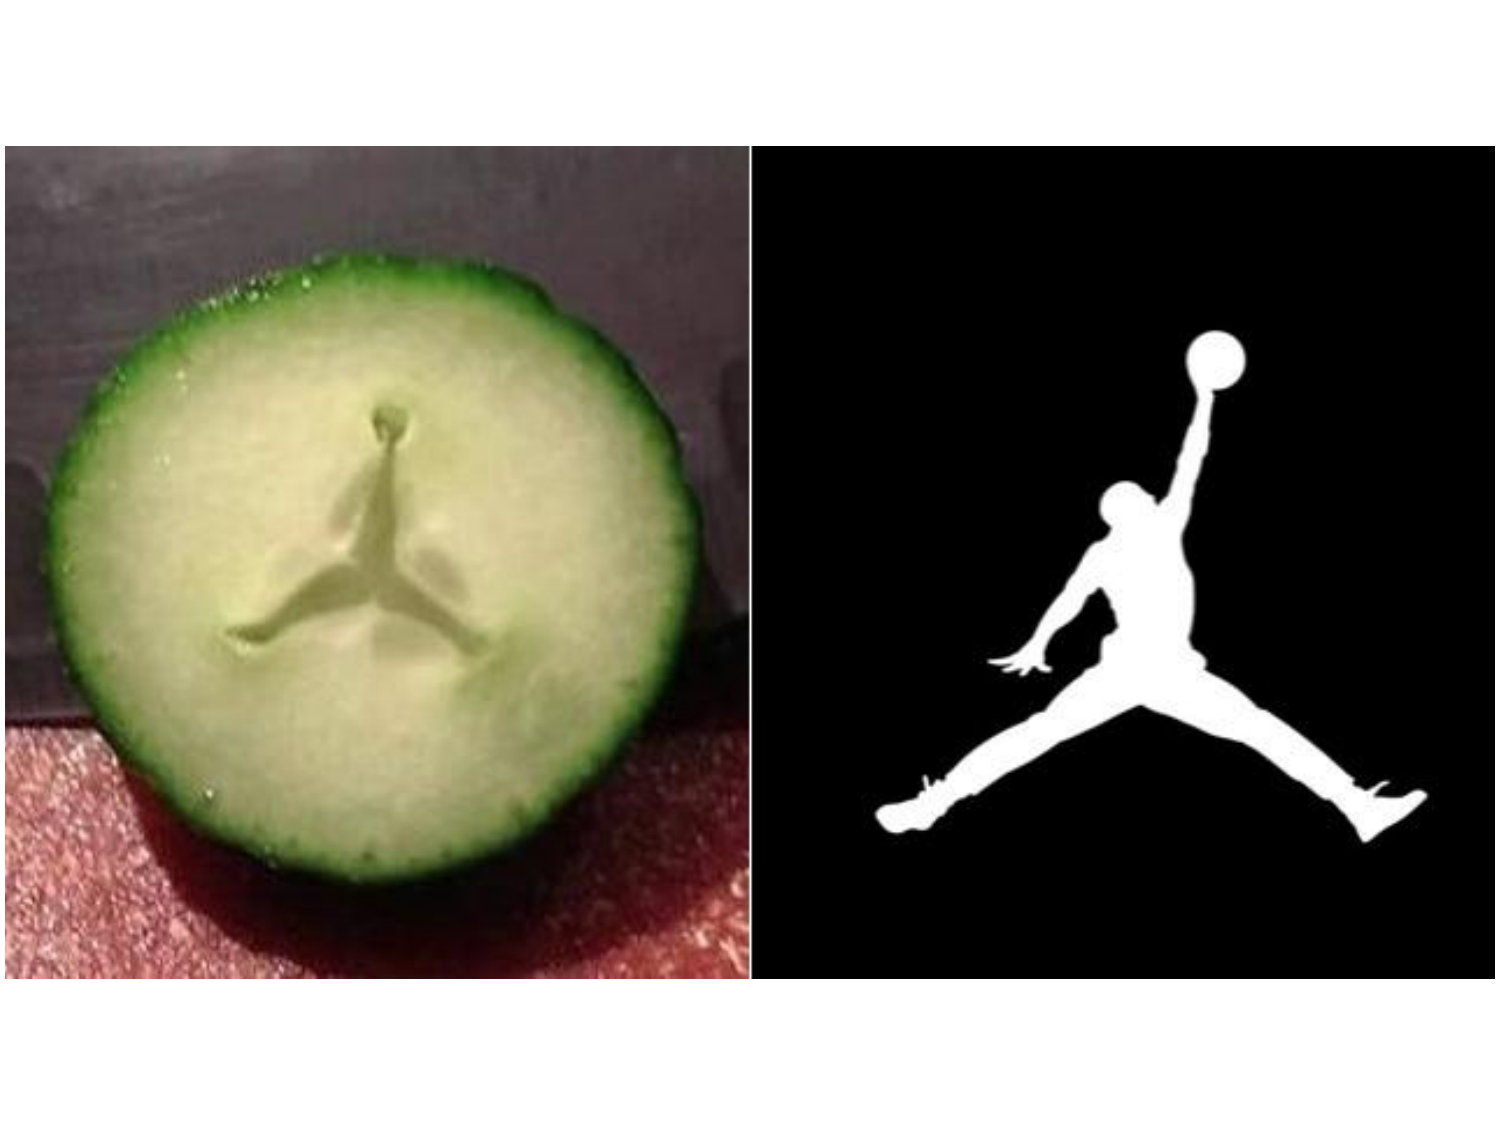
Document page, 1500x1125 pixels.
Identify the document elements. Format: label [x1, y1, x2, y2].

picture [5, 146, 1495, 979]
